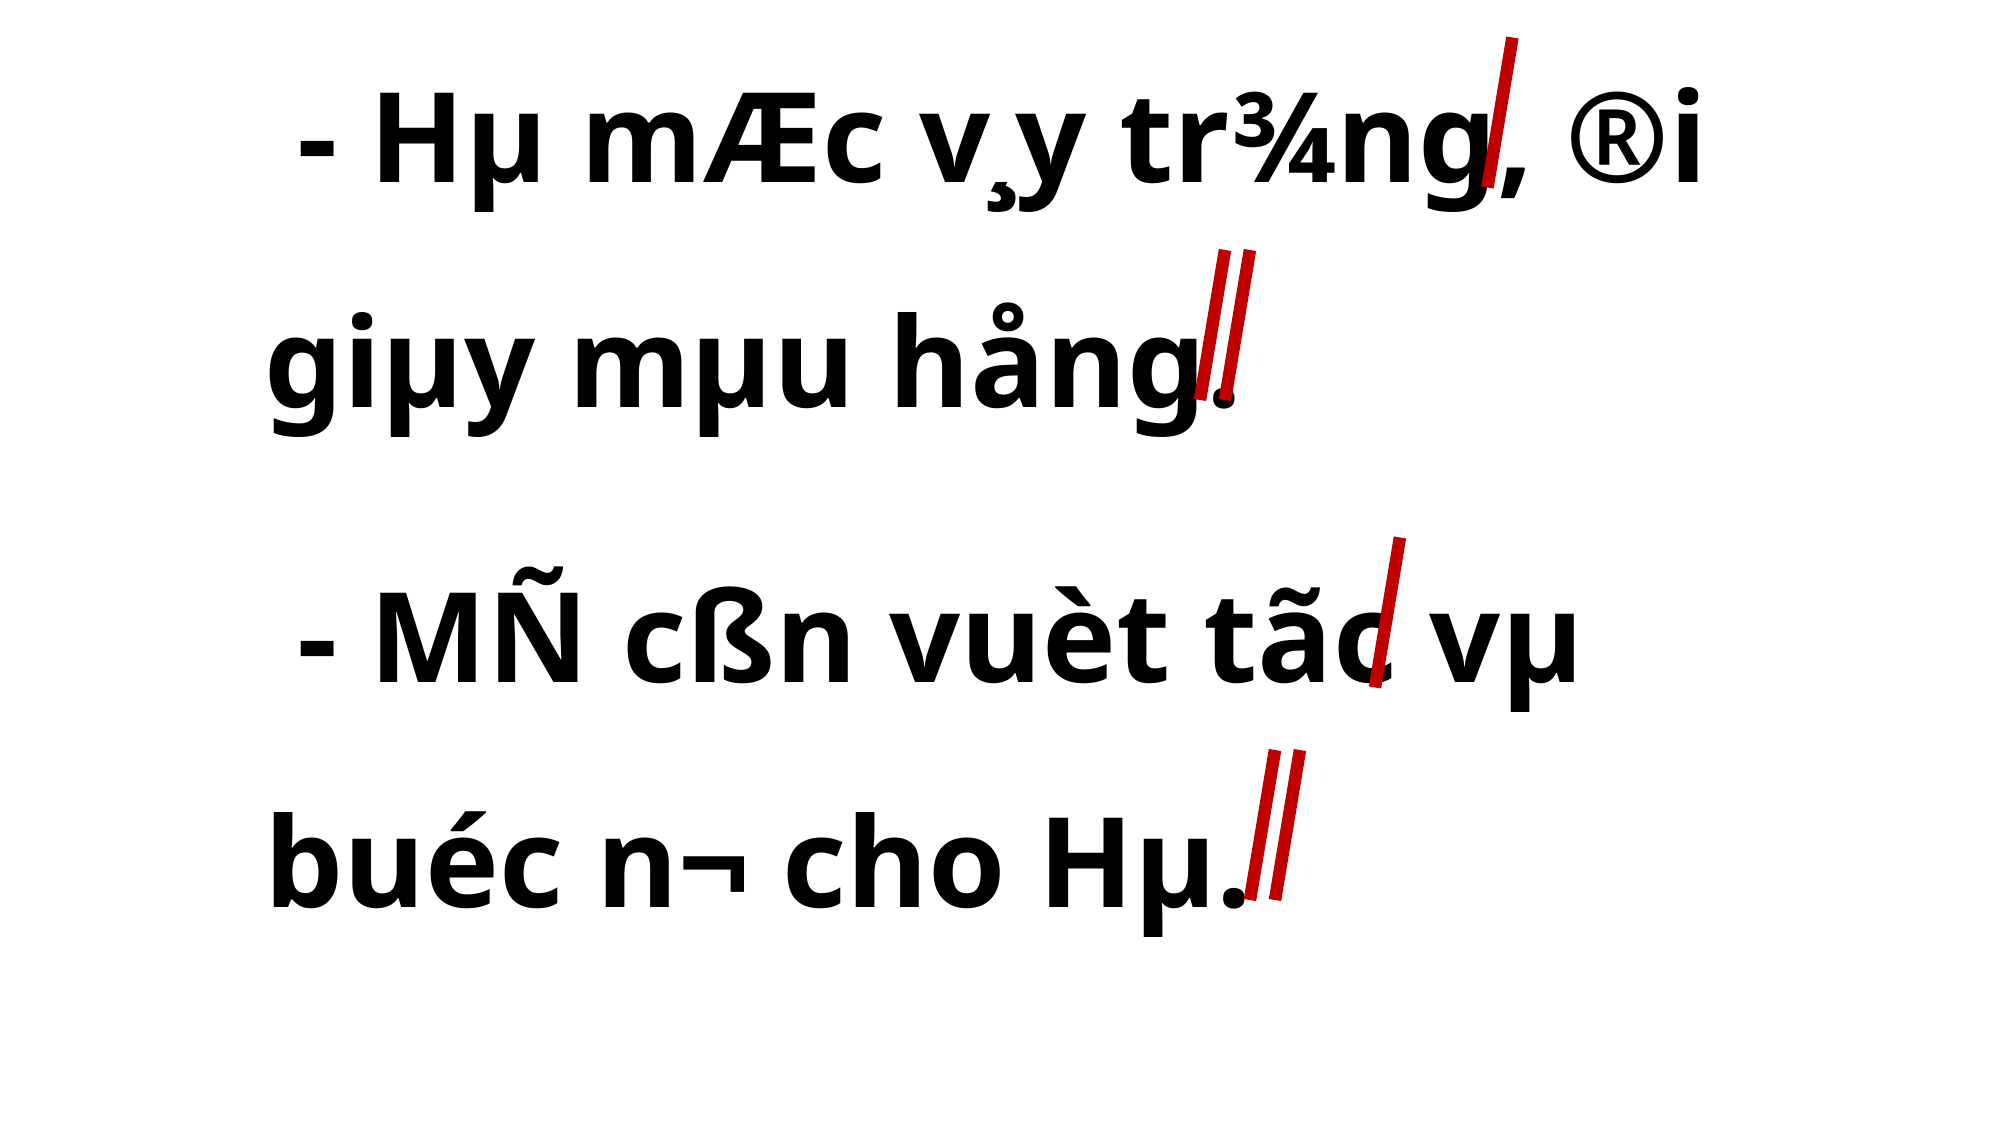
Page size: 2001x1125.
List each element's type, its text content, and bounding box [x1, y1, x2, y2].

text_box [1224, 249, 1251, 401]
text_box - MÑ cßn vuèt tãc vµ buéc n¬ cho Hµ. [249, 474, 1750, 940]
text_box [1199, 249, 1223, 401]
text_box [1249, 749, 1276, 901]
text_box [1276, 749, 1301, 901]
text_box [1487, 37, 1513, 188]
text_box - Hµ mÆc v¸y tr¾ng, ®i giµy mµu hång. [249, 0, 1750, 440]
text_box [1374, 537, 1401, 688]
